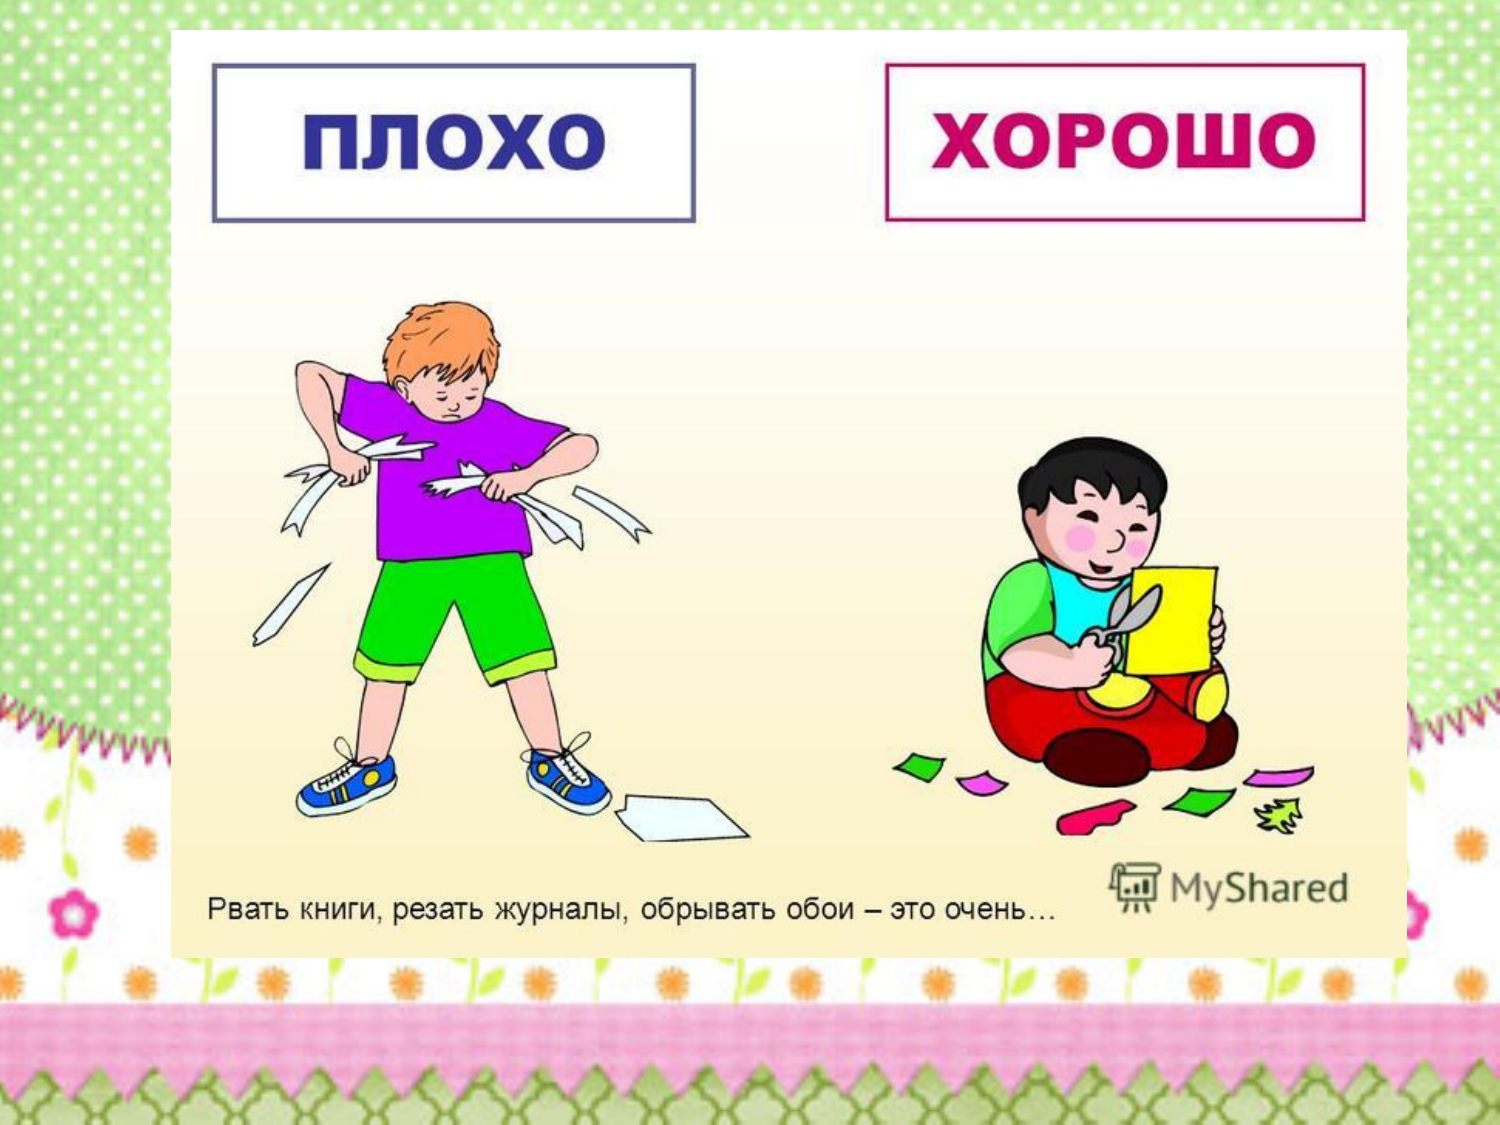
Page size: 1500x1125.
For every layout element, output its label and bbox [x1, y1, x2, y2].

picture [0, 0, 1500, 1125]
list [170, 30, 1408, 958]
